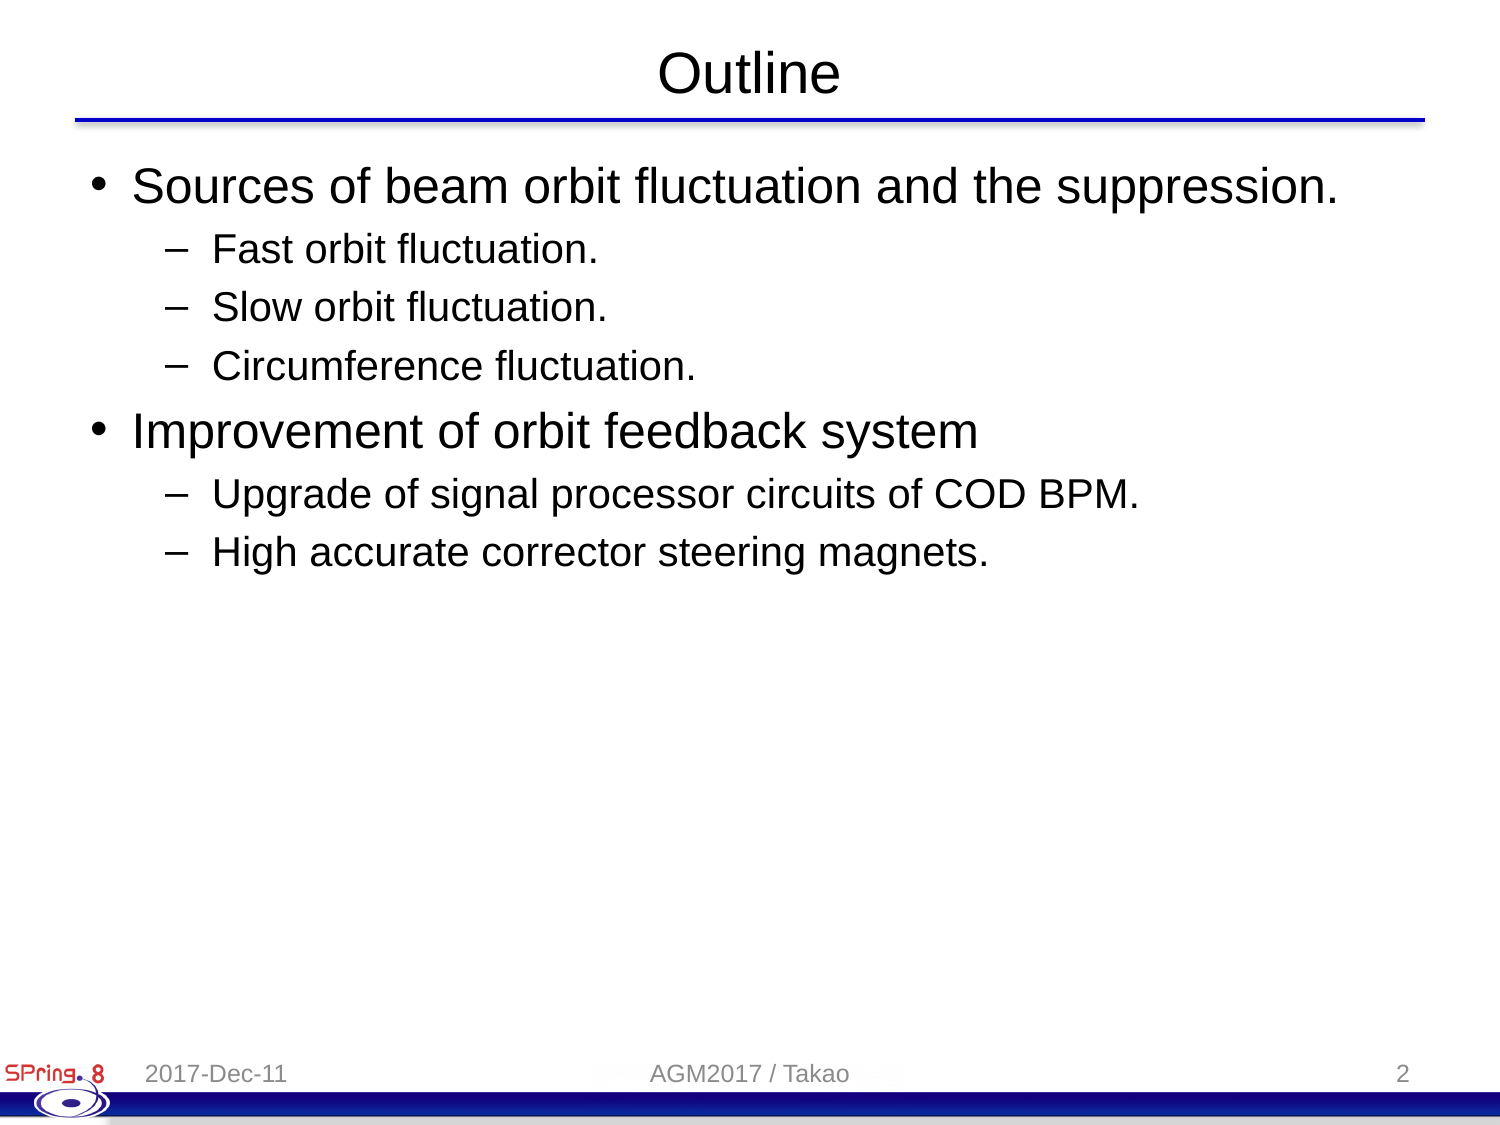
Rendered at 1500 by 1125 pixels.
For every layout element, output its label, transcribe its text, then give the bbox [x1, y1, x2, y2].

picture [0, 1059, 1500, 1125]
title Outline [75, 24, 1425, 116]
slide_number 2 [1074, 1042, 1425, 1103]
list Sources of beam orbit fluctuation and the suppression. Fast orbit fluctuation. Slow orbit fluctuation. Circumference fluctuation. Improvement of orbit feedback system Upgrade of signal processor circuits of COD BPM. High accurate corrector steering magnets. [75, 145, 1425, 1043]
footer AGM2017 / Takao [512, 1042, 988, 1103]
slide_number 2017-Dec-11 [130, 1042, 481, 1103]
